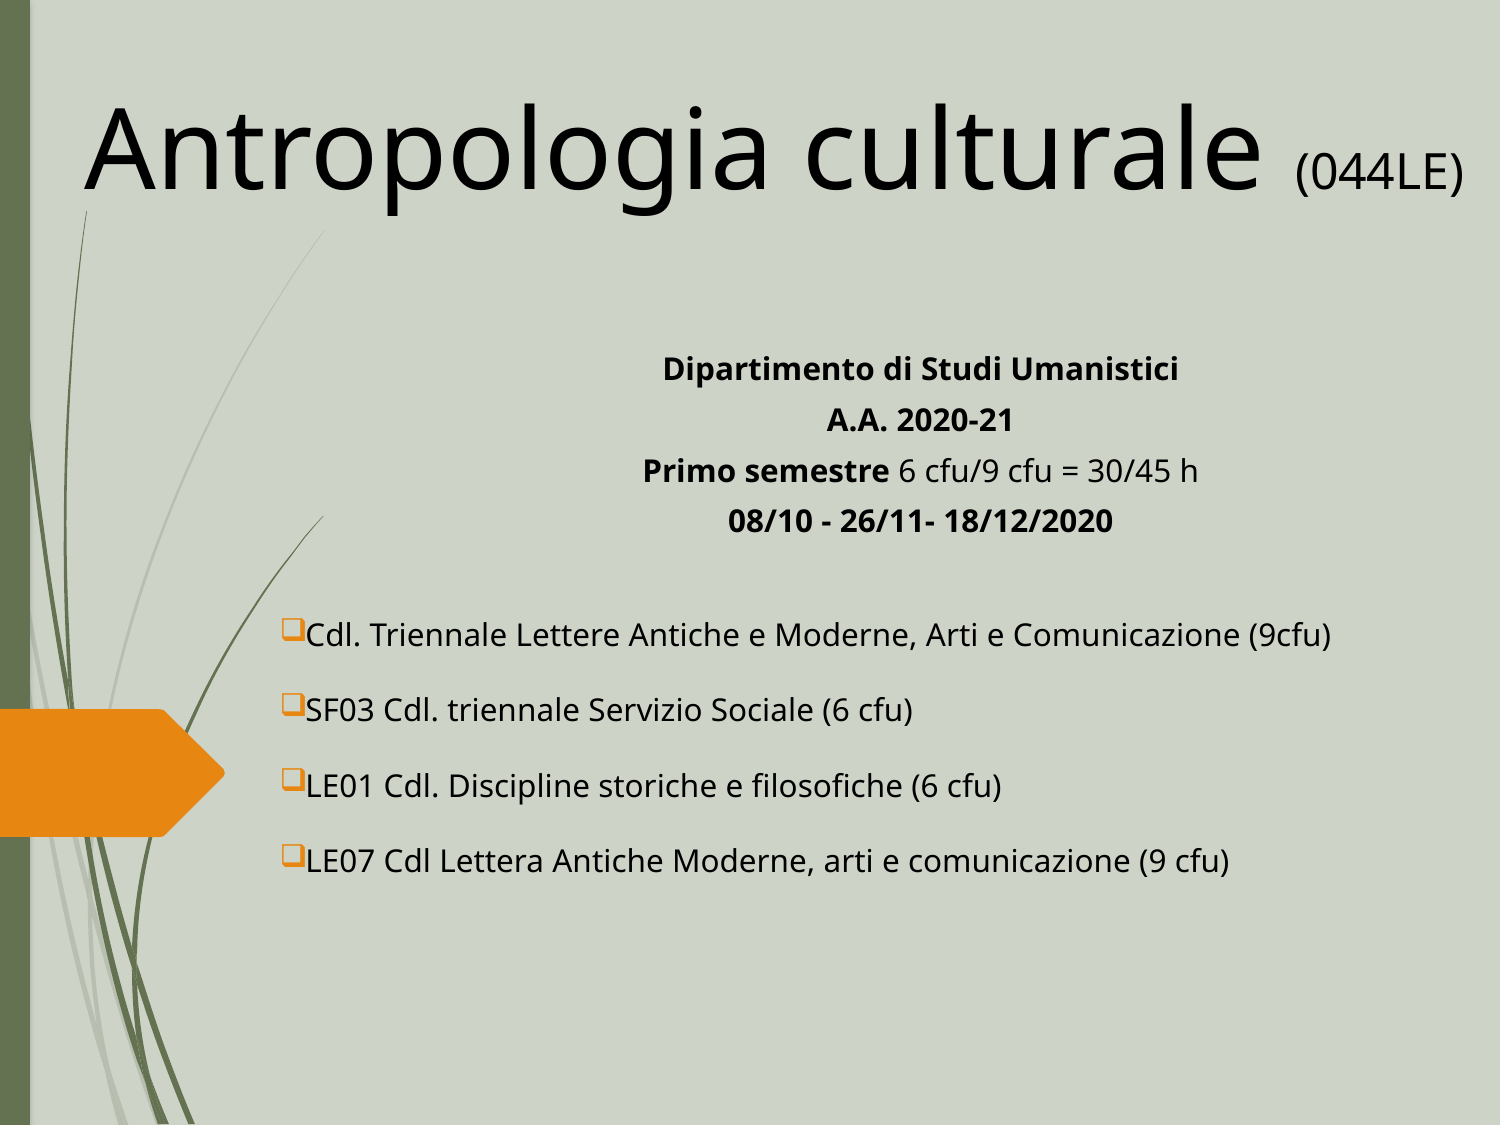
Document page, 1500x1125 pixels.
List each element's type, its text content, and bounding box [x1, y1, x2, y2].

subtitle Dipartimento di Studi Umanistici A.A. 2020-21 Primo semestre 6 cfu/9 cfu = 30/45 h 08/10 - 26/11- 18/12/2020 Cdl. Triennale Lettere Antiche e Moderne, Arti e Comunicazione (9cfu) SF03 Cdl. triennale Servizio Sociale (6 cfu) LE01 Cdl. Discipline storiche e filosofiche (6 cfu) LE07 Cdl Lettera Antiche Moderne, arti e comunicazione (9 cfu) [264, 341, 1500, 969]
title Antropologia culturale (044LE) [69, 126, 1500, 355]
